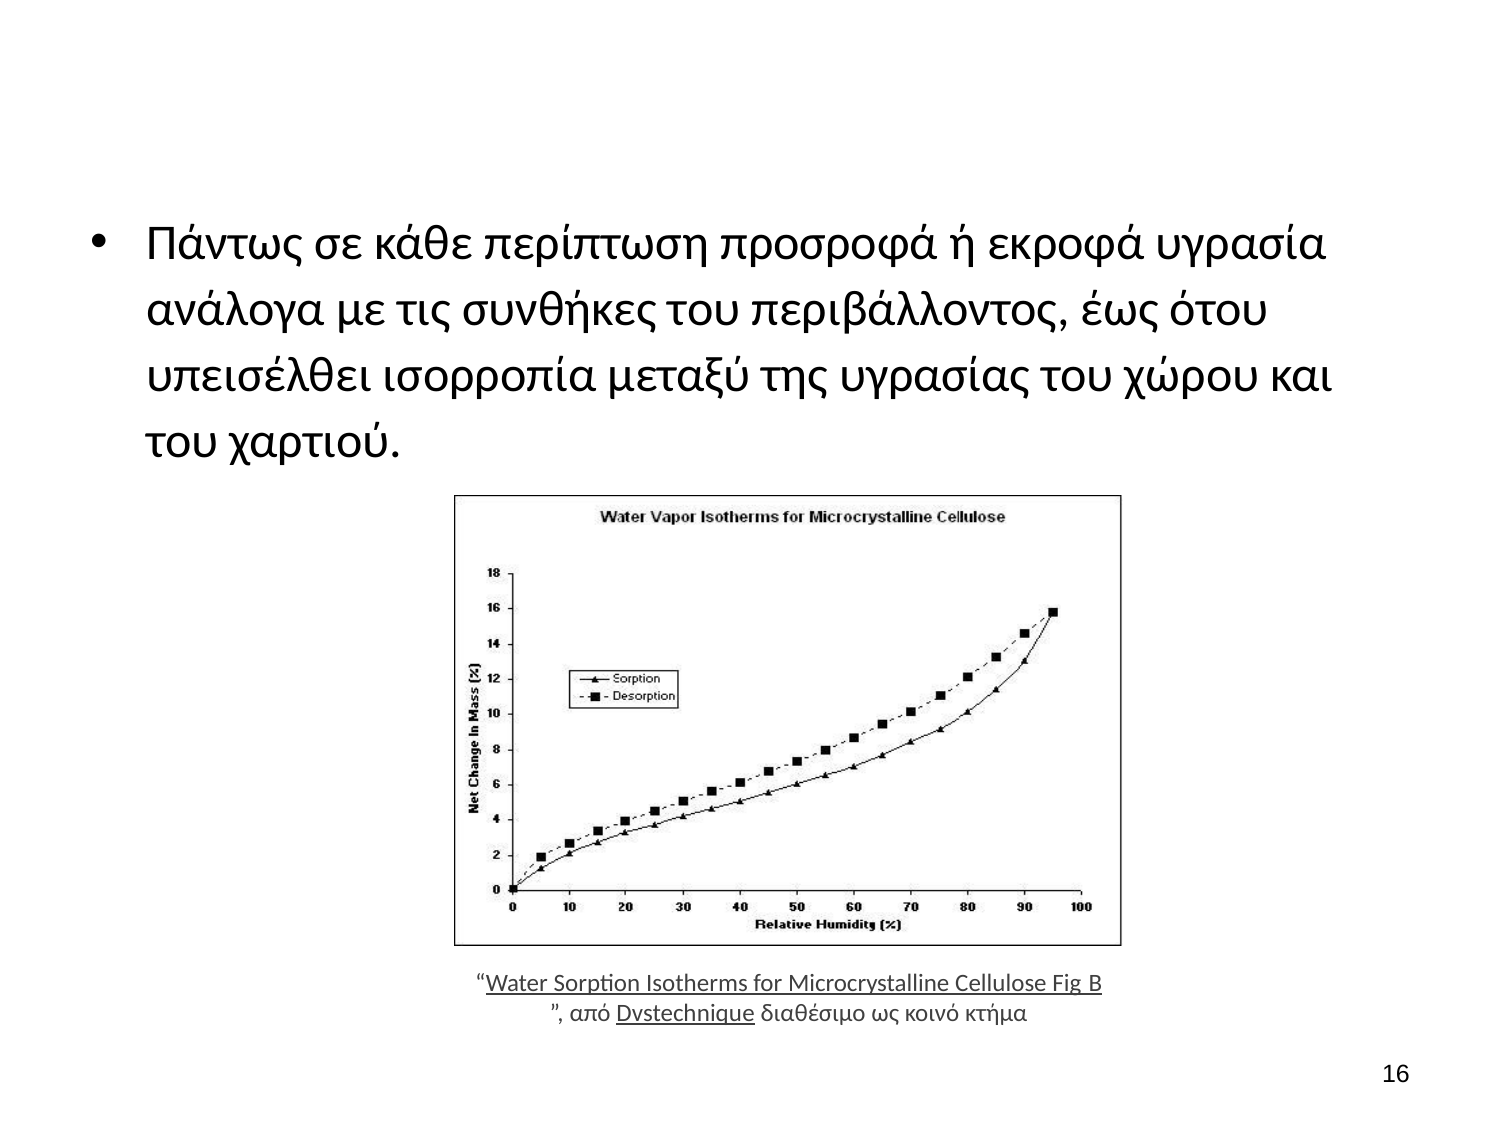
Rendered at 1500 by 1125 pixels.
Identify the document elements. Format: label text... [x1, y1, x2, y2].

text_box “Water Sorption Isotherms for Microcrystalline Cellulose Fig B”, από Dvstechnique διαθέσιμο ως κοινό κτήμα [454, 958, 1123, 1034]
list Πάντως σε κάθε περίπτωση προσροφά ή εκροφά υγρασία ανάλογα με τις συνθήκες του περιβάλλοντος, έως ότου υπεισέλθει ισορροπία μεταξύ της υγρασίας του χώρου και του χαρτιού. [75, 196, 1425, 1024]
picture [454, 495, 1123, 947]
slide_number 15 [1074, 1042, 1425, 1103]
